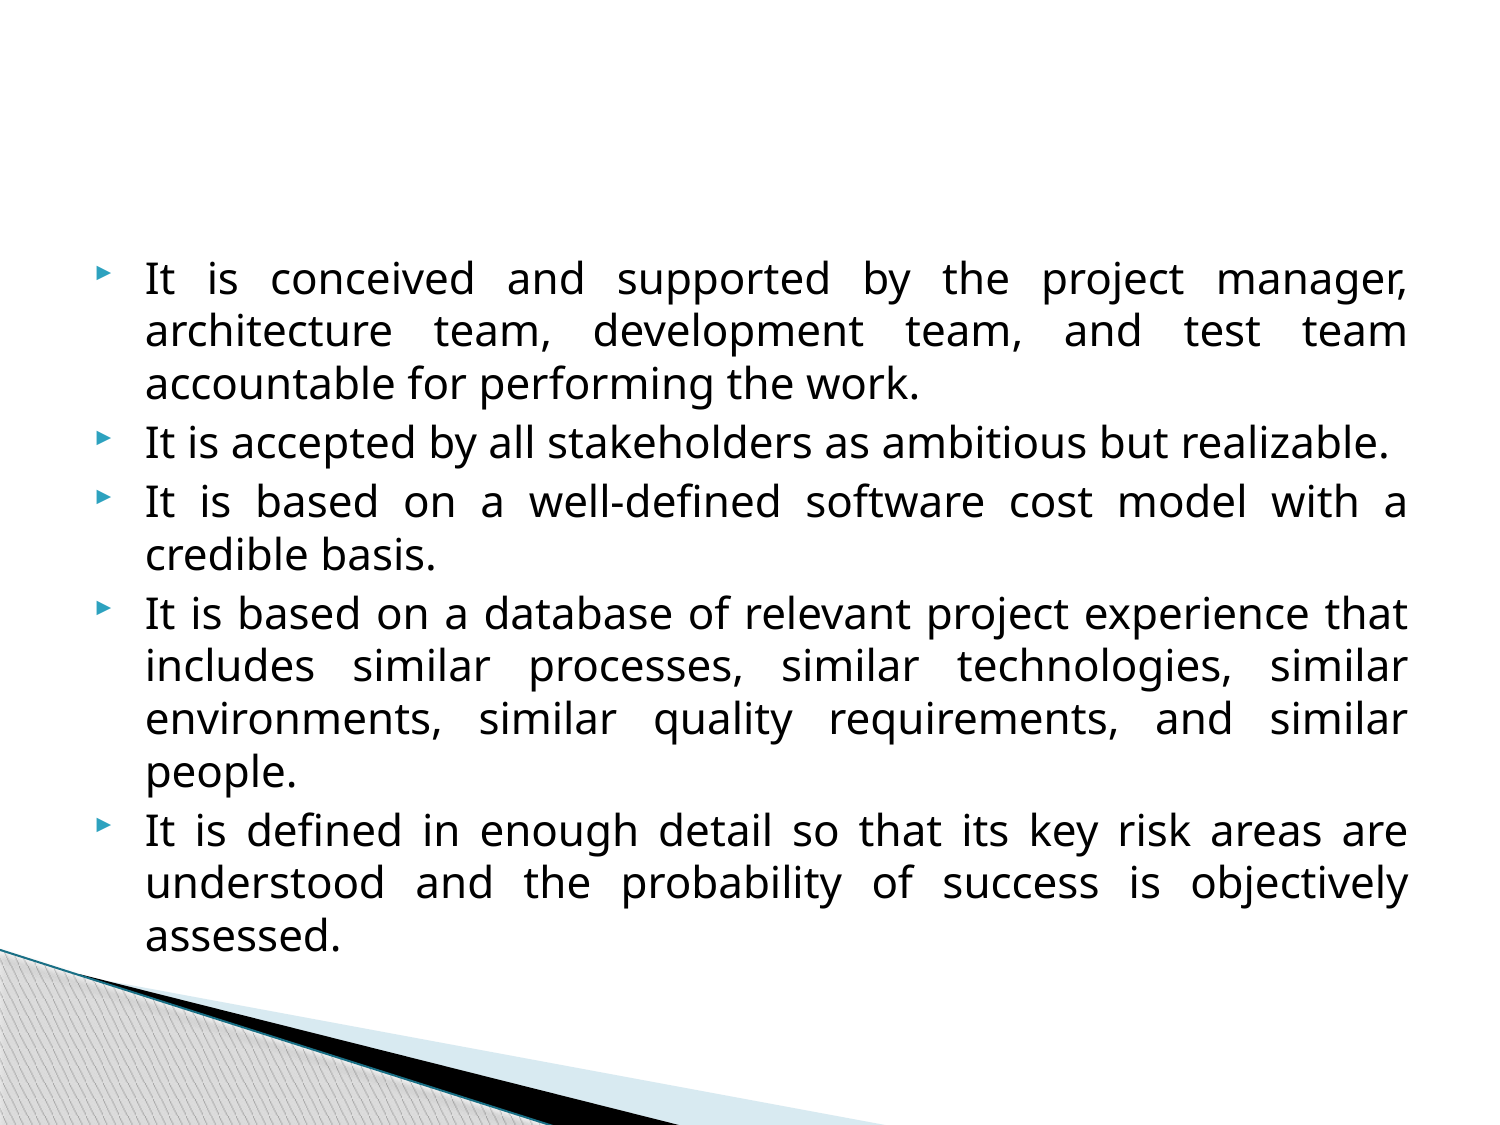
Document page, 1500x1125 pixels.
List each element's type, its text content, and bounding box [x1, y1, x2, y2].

list It is conceived and supported by the project manager, architecture team, development team, and test team accountable for performing the work. It is accepted by all stakeholders as ambitious but realizable. It is based on a well-defined software cost model with a credible basis. It is based on a database of relevant project experience that includes similar processes, similar technologies, similar environments, similar quality requirements, and similar people. It is defined in enough detail so that its key risk areas are understood and the probability of success is objectively assessed. [75, 243, 1425, 986]
